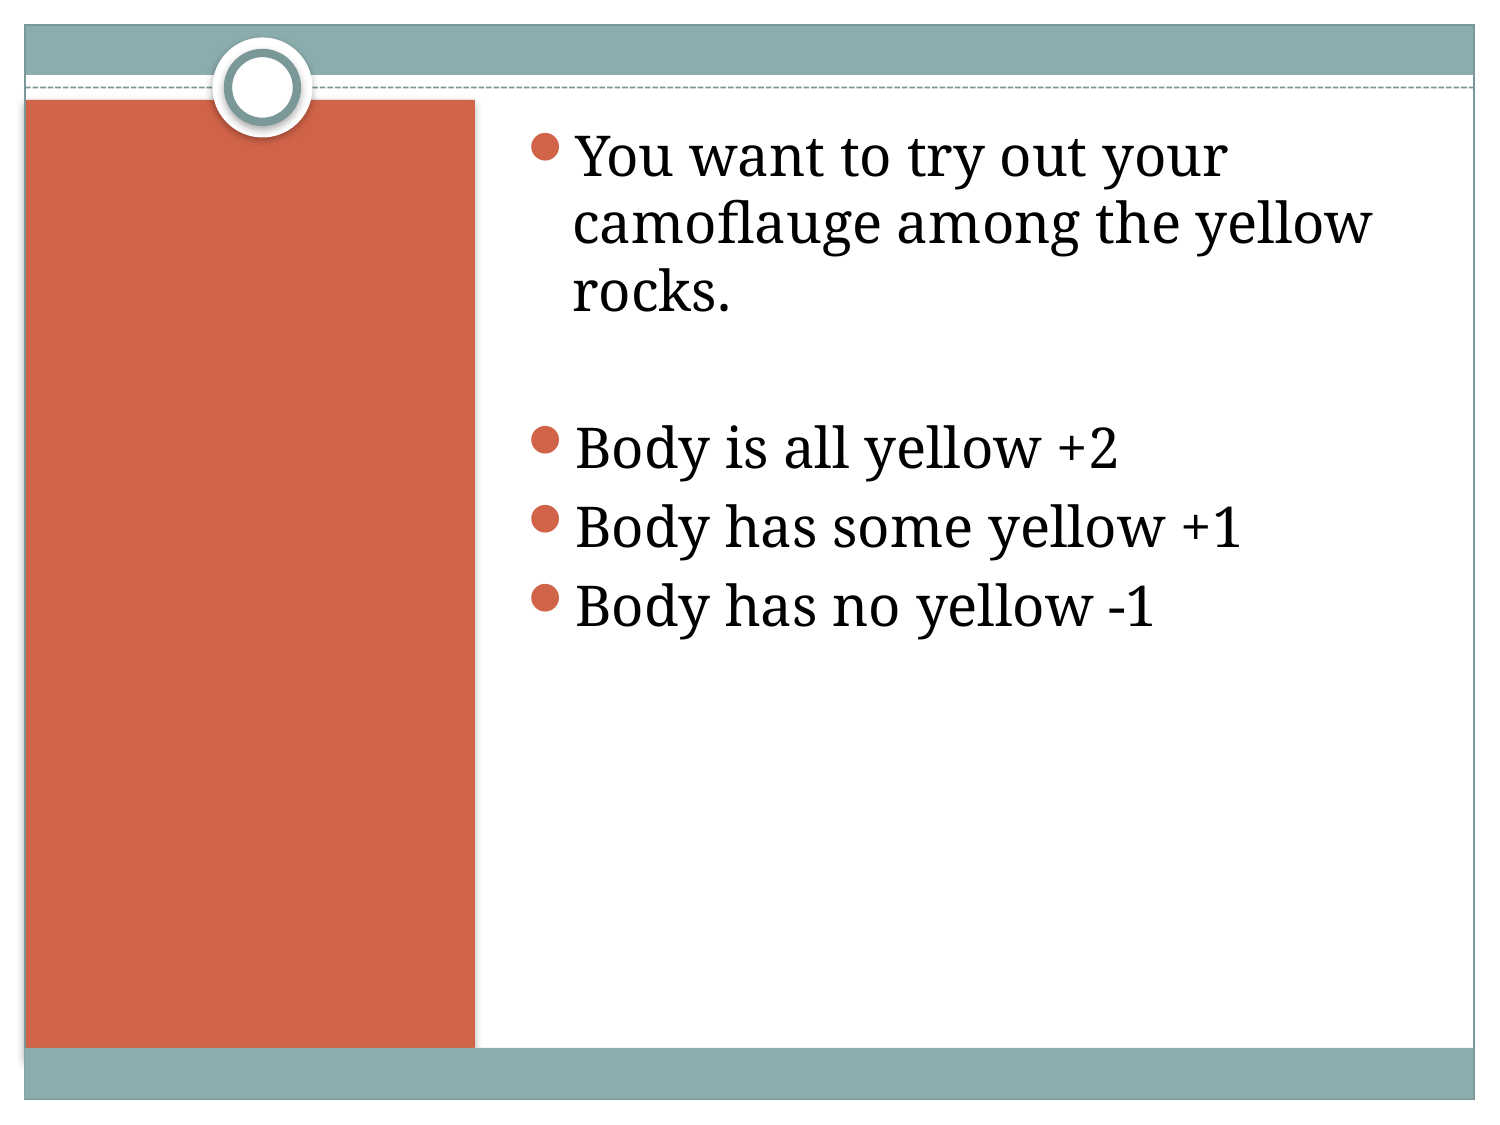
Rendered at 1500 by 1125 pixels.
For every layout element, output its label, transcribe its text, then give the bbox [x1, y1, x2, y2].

list You want to try out your camoflauge among the yellow rocks. Body is all yellow +2 Body has some yellow +1 Body has no yellow -1 [512, 112, 1438, 1000]
